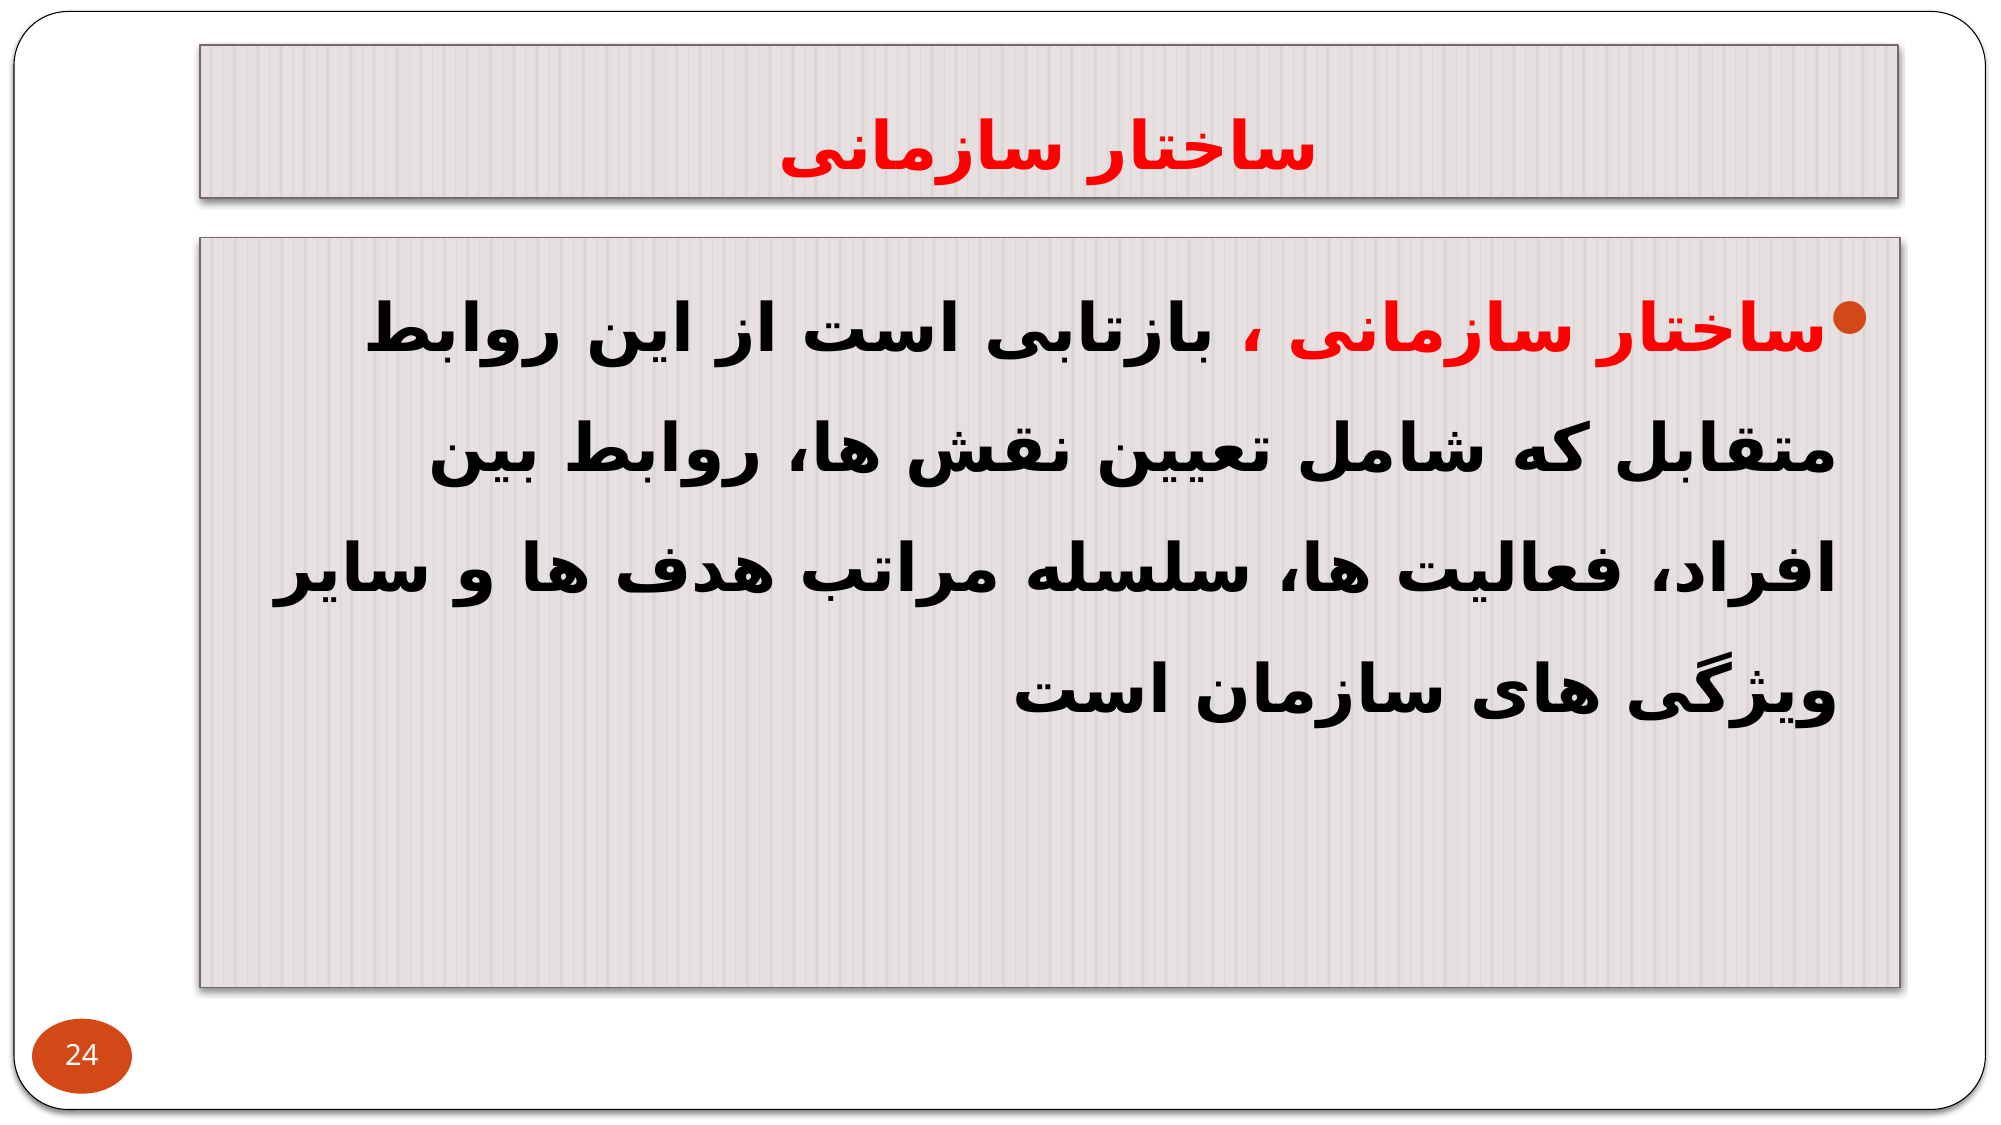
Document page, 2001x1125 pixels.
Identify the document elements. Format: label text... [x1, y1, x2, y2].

title ساختار سازمانی [199, 44, 1899, 199]
list ساختار سازمانی ، بازتابی است از این روابط متقابل که شامل تعیین نقش ها، روابط بین افراد، فعالیت ها، سلسله مراتب هدف ها و سایر ویژگی های سازمان است [199, 237, 1901, 988]
slide_number 24 [32, 1018, 132, 1094]
